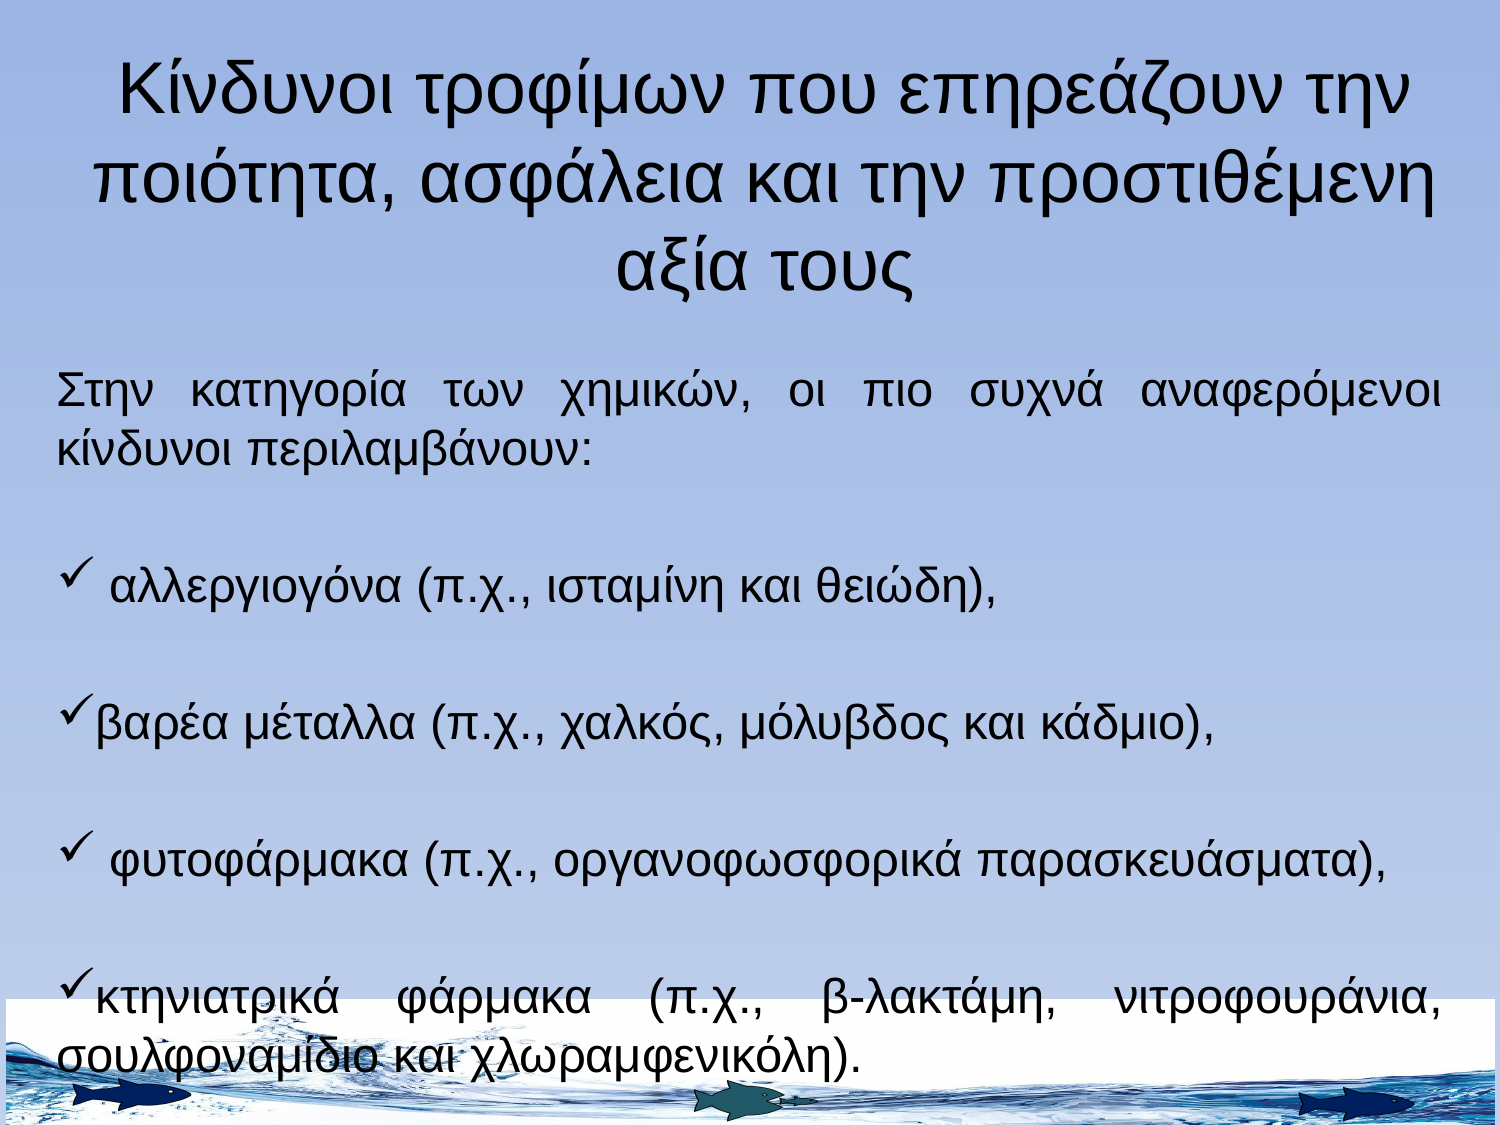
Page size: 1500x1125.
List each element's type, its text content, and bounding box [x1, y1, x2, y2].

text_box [5, 999, 1495, 1125]
title Κίνδυνοι τροφίμων που επηρεάζουν την ποιότητα, ασφάλεια και την προστιθέμενη αξία τους [53, 30, 1479, 315]
list Στην κατηγορία των χημικών, οι πιο συχνά αναφερόμενοι κίνδυνοι περιλαμβάνουν: αλλεργιογόνα (π.χ., ισταμίνη και θειώδη), βαρέα μέταλλα (π.χ., χαλκός, μόλυβδος και κάδμιο), φυτοφάρμακα (π.χ., οργανοφωσφορικά παρασκευάσματα), κτηνιατρικά φάρμακα (π.χ., β-λακτάμη, νιτροφουράνια, σουλφοναμίδιο και χλωραμφενικόλη). [41, 349, 1459, 997]
